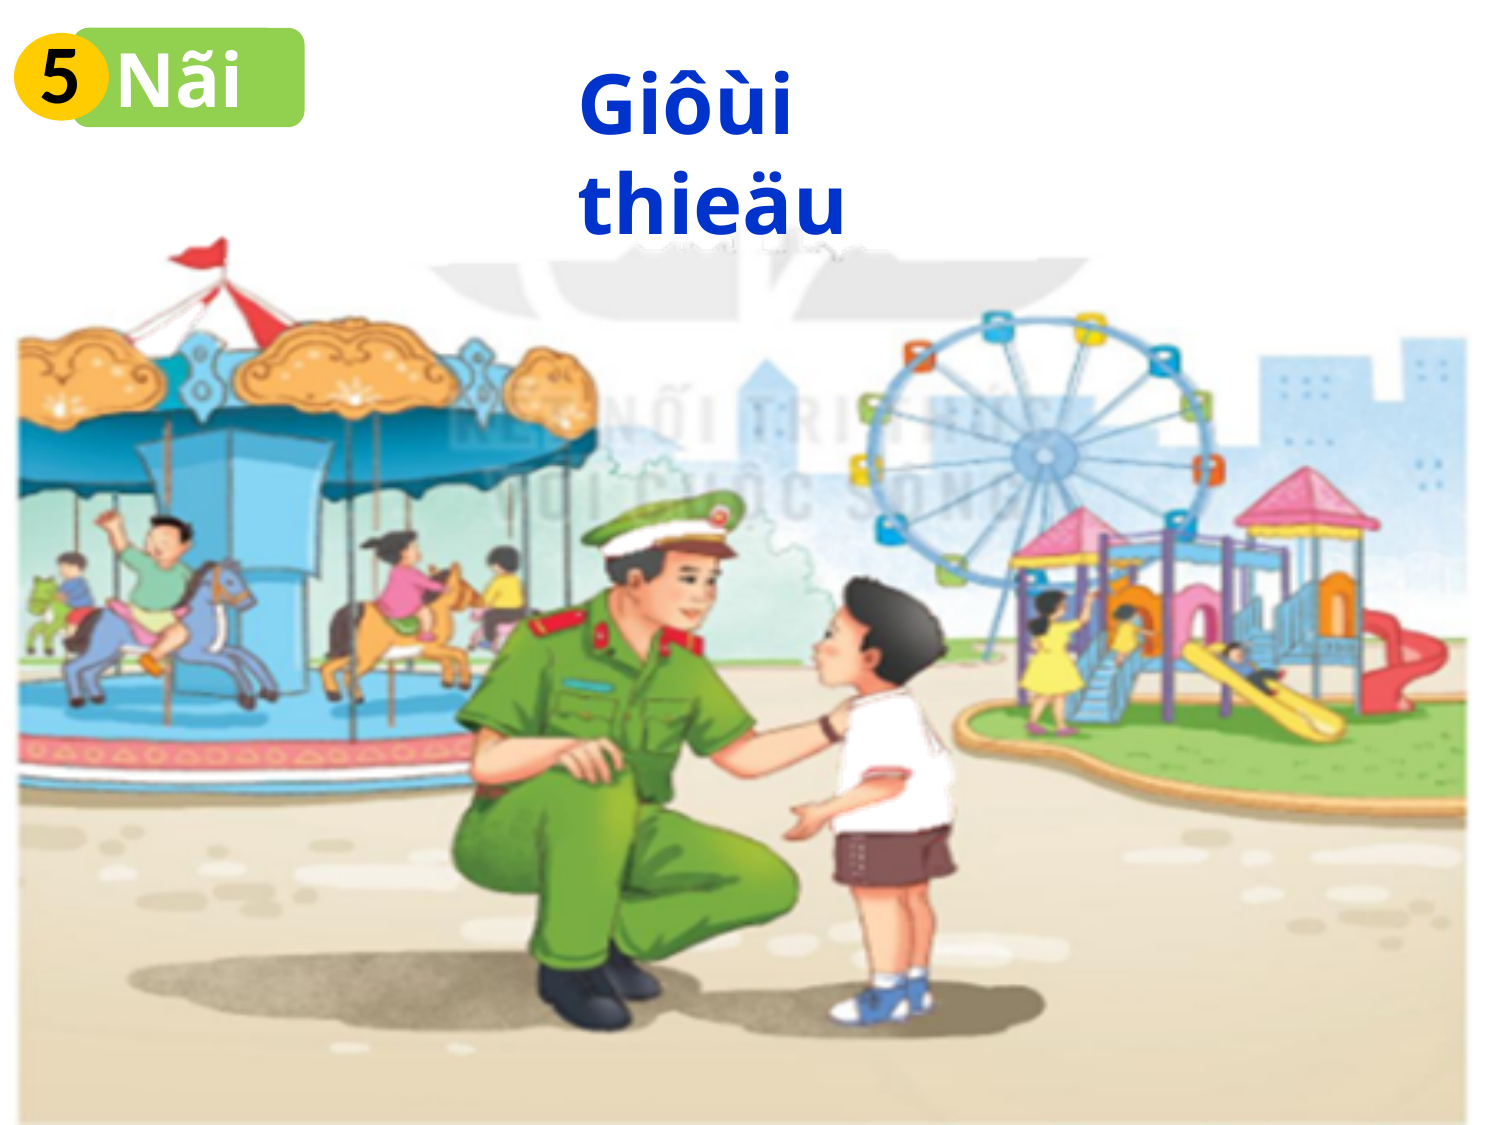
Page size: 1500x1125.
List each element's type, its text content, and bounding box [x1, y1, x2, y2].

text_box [13, 12, 339, 132]
picture [0, 199, 1476, 1125]
text_box Giôùi thieäu [562, 43, 1038, 198]
